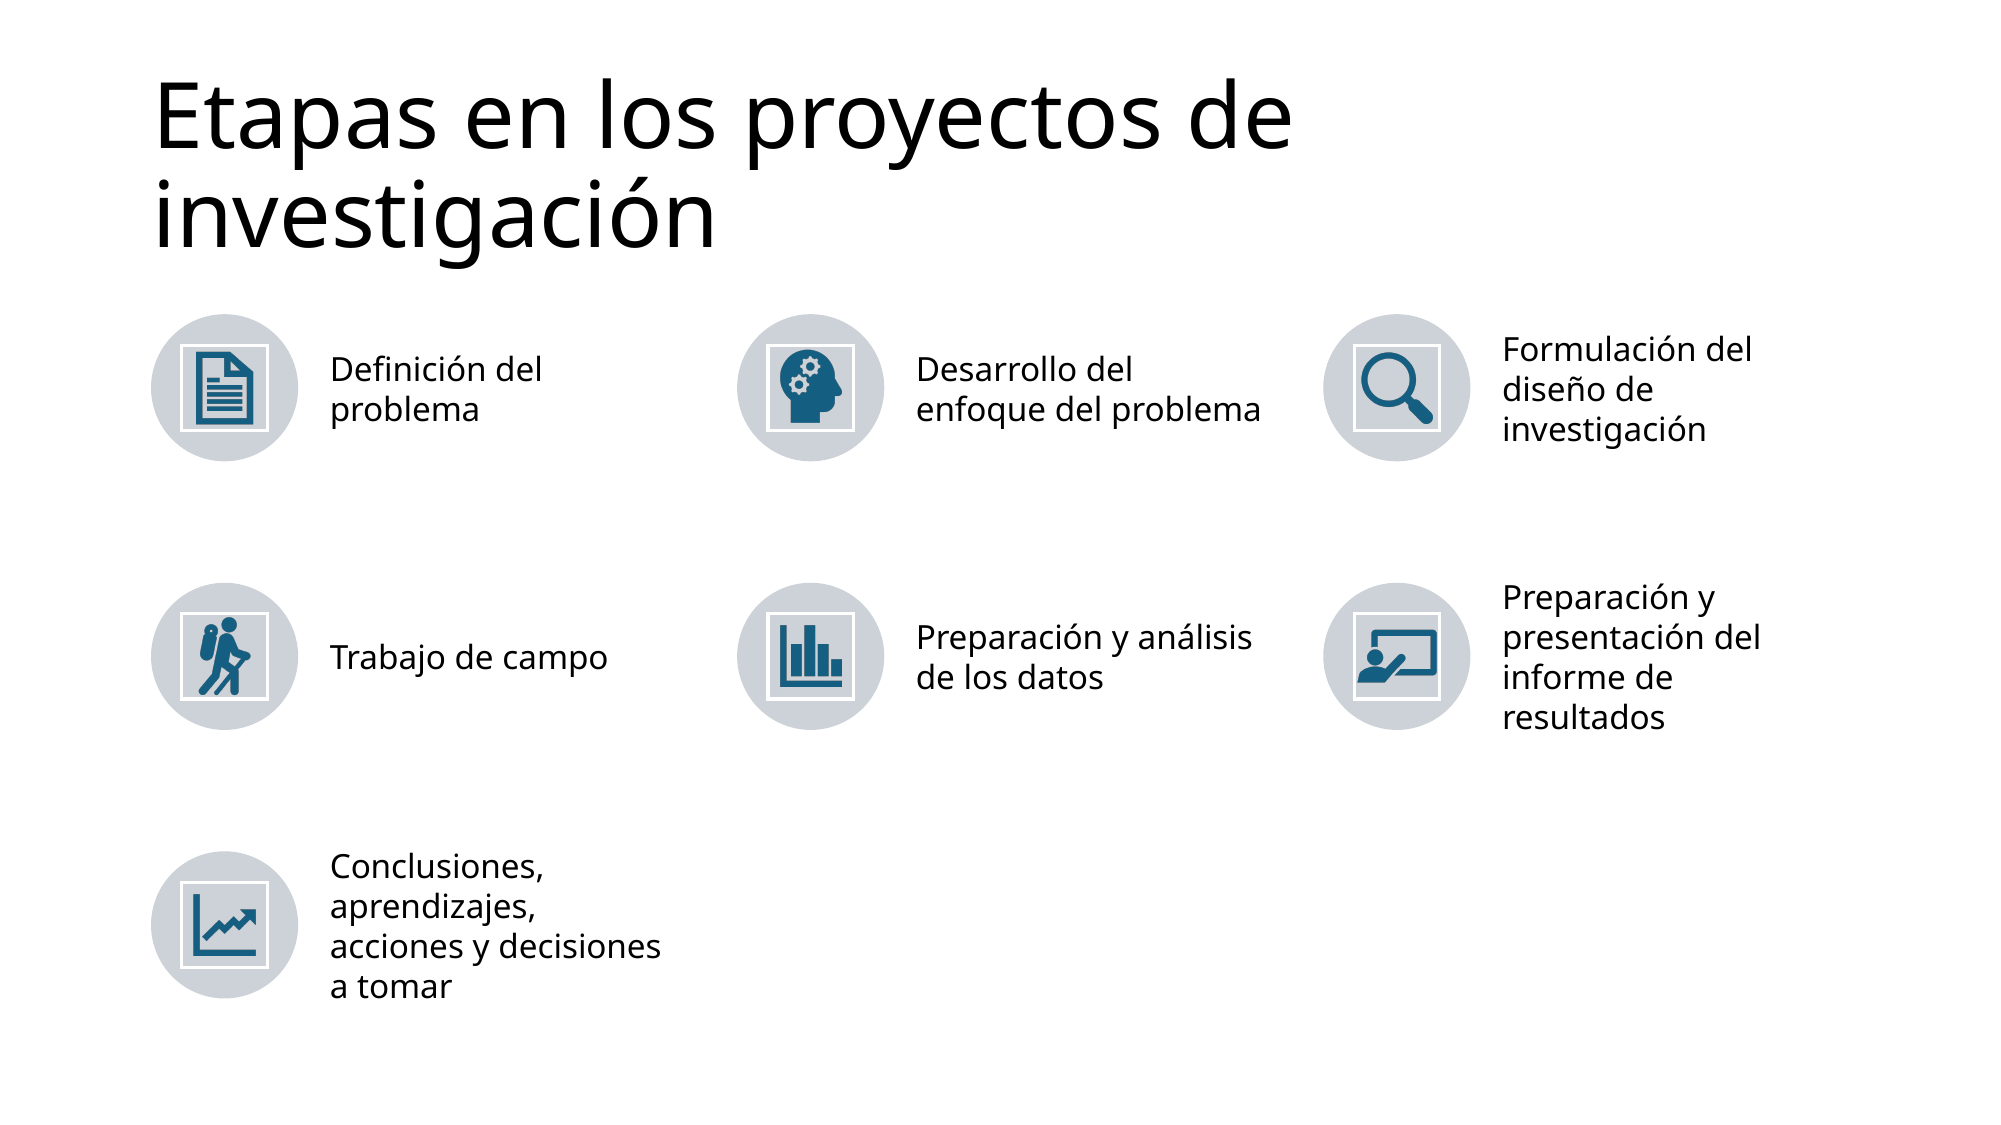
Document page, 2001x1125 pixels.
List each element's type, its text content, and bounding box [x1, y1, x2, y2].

title Etapas en los proyectos de investigación [137, 59, 1863, 278]
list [136, 298, 1863, 1014]
